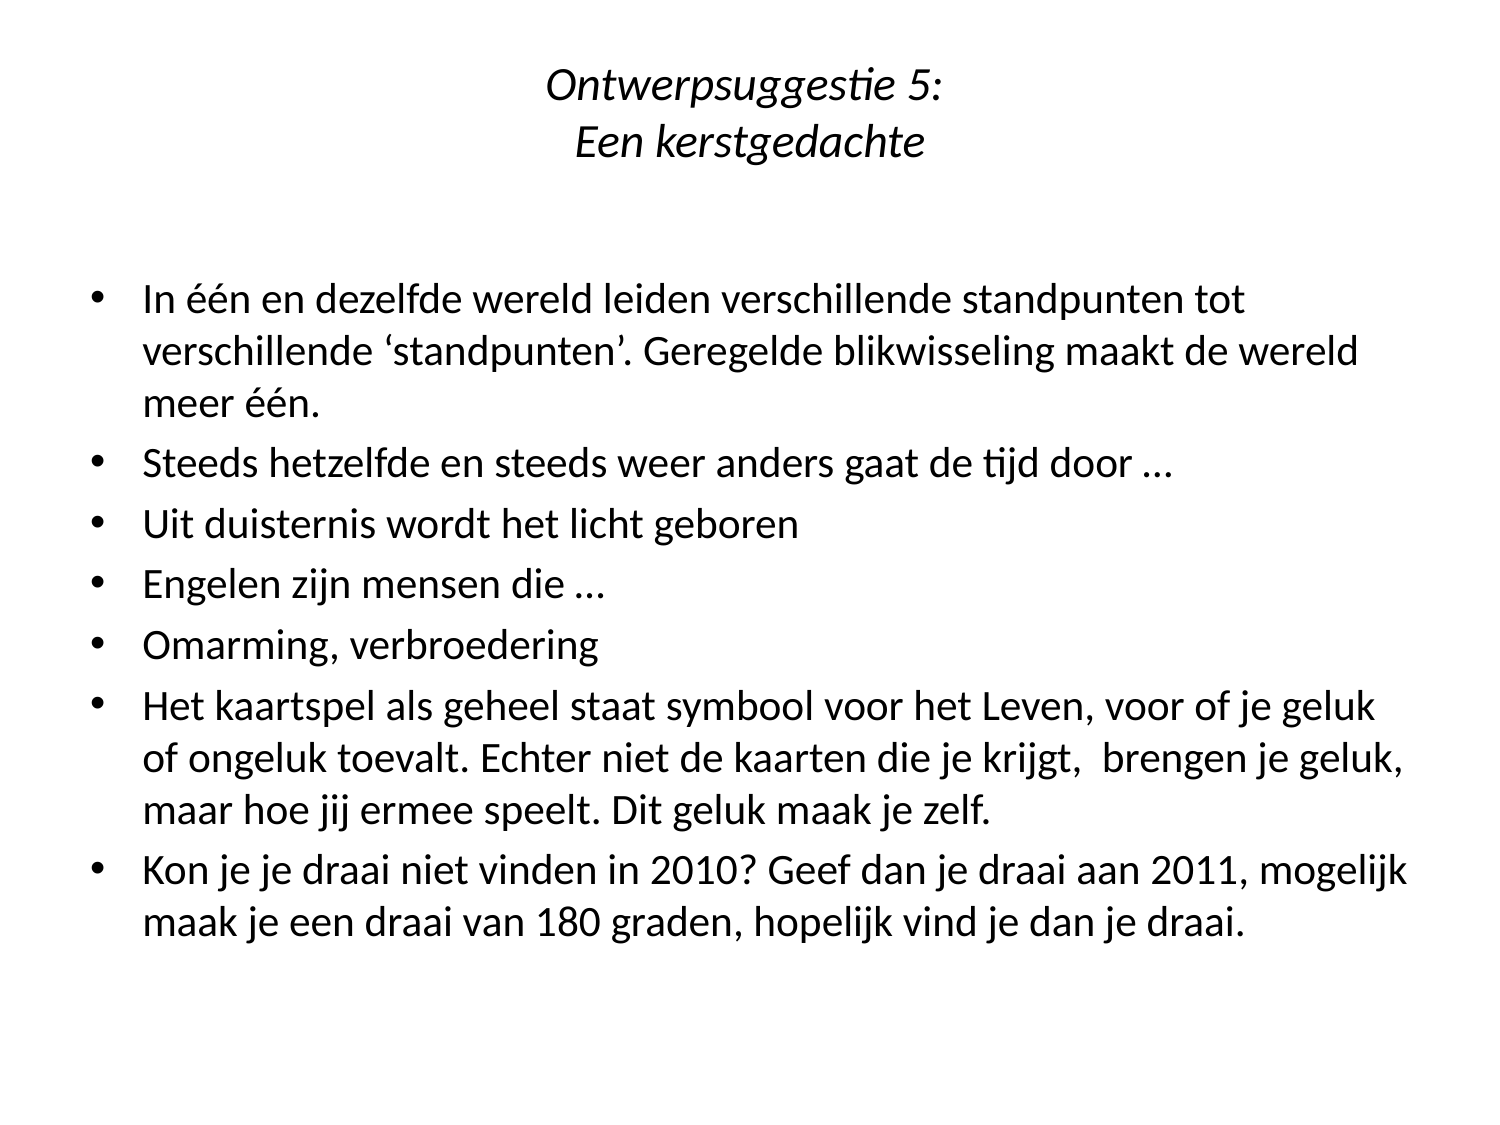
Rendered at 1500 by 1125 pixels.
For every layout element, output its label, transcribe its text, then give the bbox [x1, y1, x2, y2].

title Ontwerpsuggestie 5: Een kerstgedachte [75, 45, 1425, 233]
list In één en dezelfde wereld leiden verschillende standpunten tot verschillende ‘standpunten’. Geregelde blikwisseling maakt de wereld meer één. Steeds hetzelfde en steeds weer anders gaat de tijd door … Uit duisternis wordt het licht geboren Engelen zijn mensen die … Omarming, verbroedering Het kaartspel als geheel staat symbool voor het Leven, voor of je geluk of ongeluk toevalt. Echter niet de kaarten die je krijgt, brengen je geluk, maar hoe jij ermee speelt. Dit geluk maak je zelf. Kon je je draai niet vinden in 2010? Geef dan je draai aan 2011, mogelijk maak je een draai van 180 graden, hopelijk vind je dan je draai. [75, 262, 1425, 1005]
